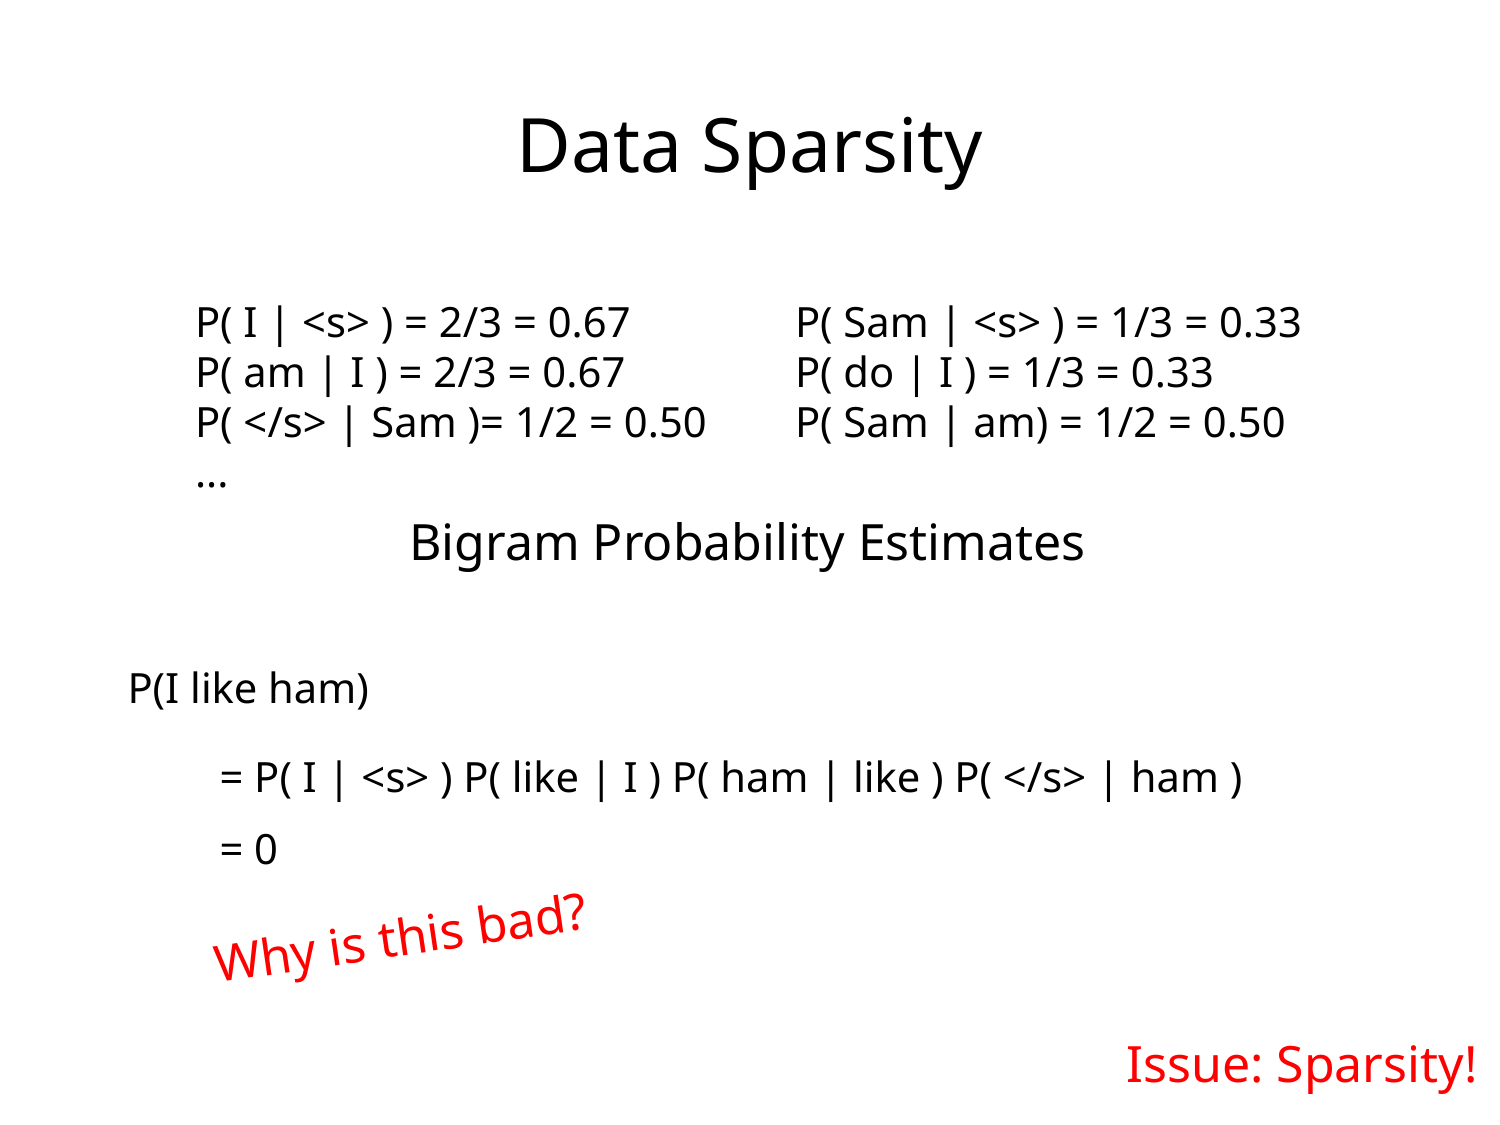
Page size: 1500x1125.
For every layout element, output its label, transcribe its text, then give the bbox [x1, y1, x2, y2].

text_box P(I like ham) [127, 655, 469, 718]
text_box Issue: Sparsity! [1111, 1024, 1493, 1100]
text_box Why is this bad? [194, 868, 607, 1002]
text_box P( I | <s> ) = 2/3 = 0.67 P( Sam | <s> ) = 1/3 = 0.33 P( am | I ) = 2/3 = 0.67 P( do | I ) = 1/3 = 0.33 P( </s> | Sam )= 1/2 = 0.50 P( Sam | am) = 1/2 = 0.50 ... [195, 288, 1350, 503]
text_box = 0 [219, 817, 345, 879]
text_box Data Sparsity [0, 90, 1500, 203]
text_box Bigram Probability Estimates [409, 510, 1086, 571]
text_box = P( I | <s> ) P( like | I ) P( ham | like ) P( </s> | ham ) [219, 745, 1326, 807]
